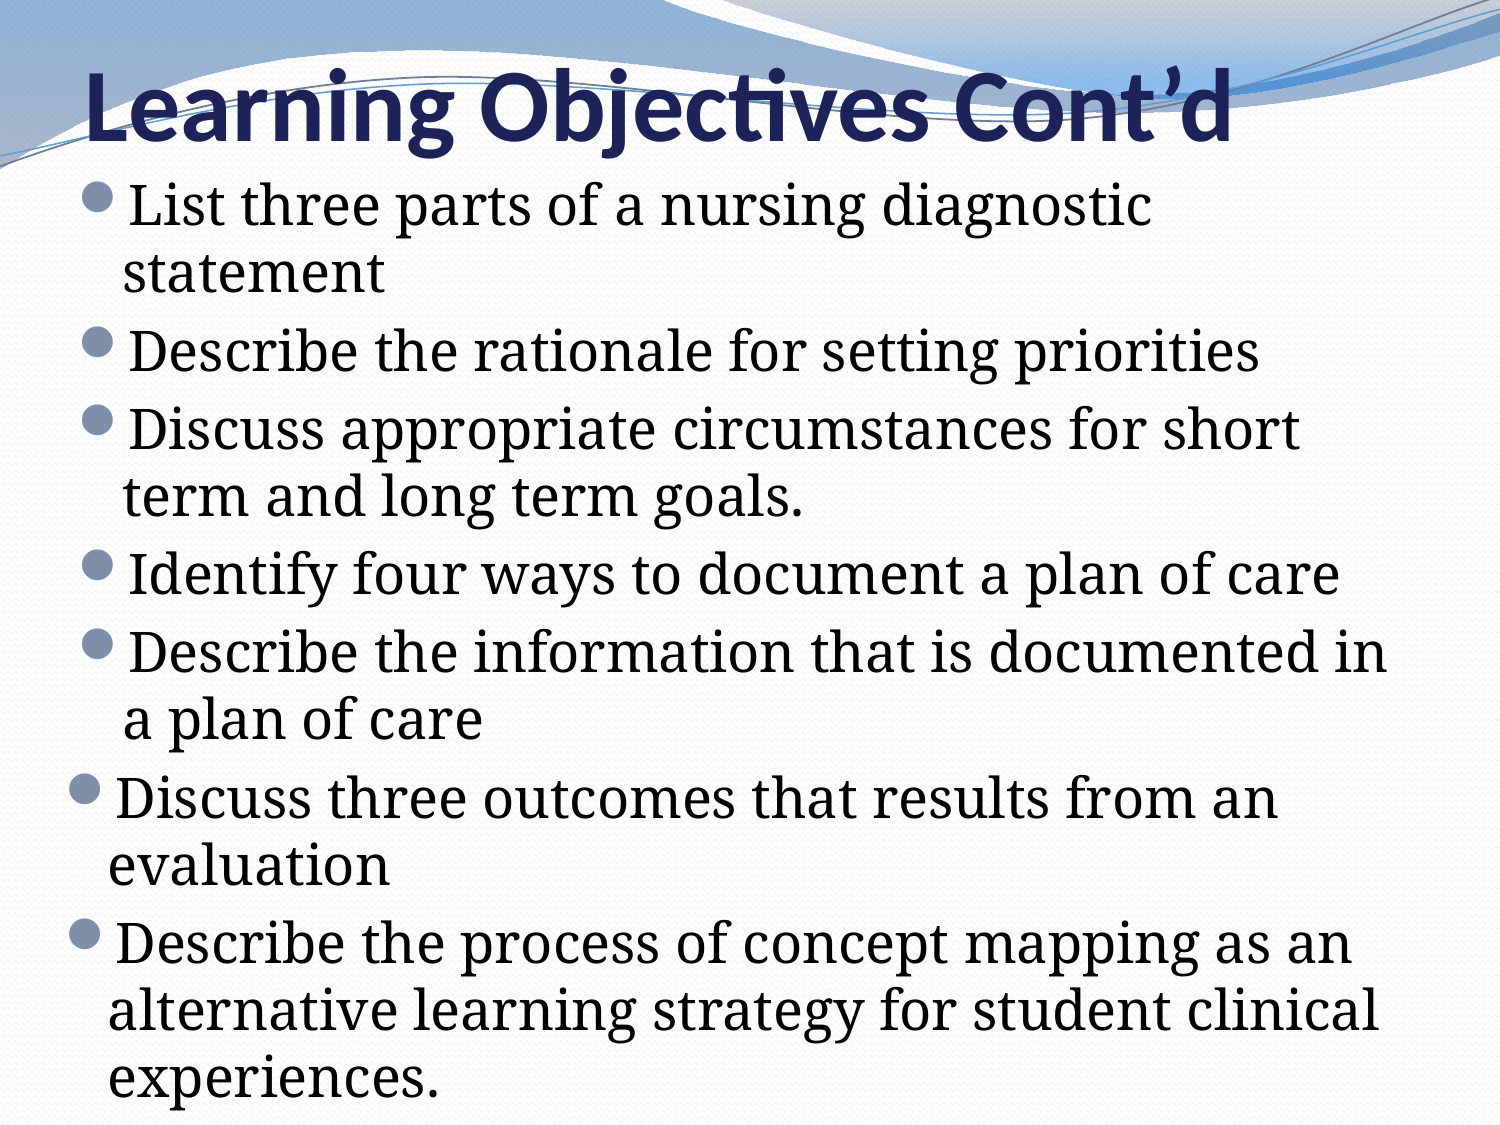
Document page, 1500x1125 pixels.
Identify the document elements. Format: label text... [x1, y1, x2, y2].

title Learning Objectives Cont’d [37, 0, 1463, 163]
list List three parts of a nursing diagnostic statement Describe the rationale for setting priorities Discuss appropriate circumstances for short term and long term goals. Identify four ways to document a plan of care Describe the information that is documented in a plan of care Discuss three outcomes that results from an evaluation Describe the process of concept mapping as an alternative learning strategy for student clinical experiences. [50, 162, 1425, 1125]
